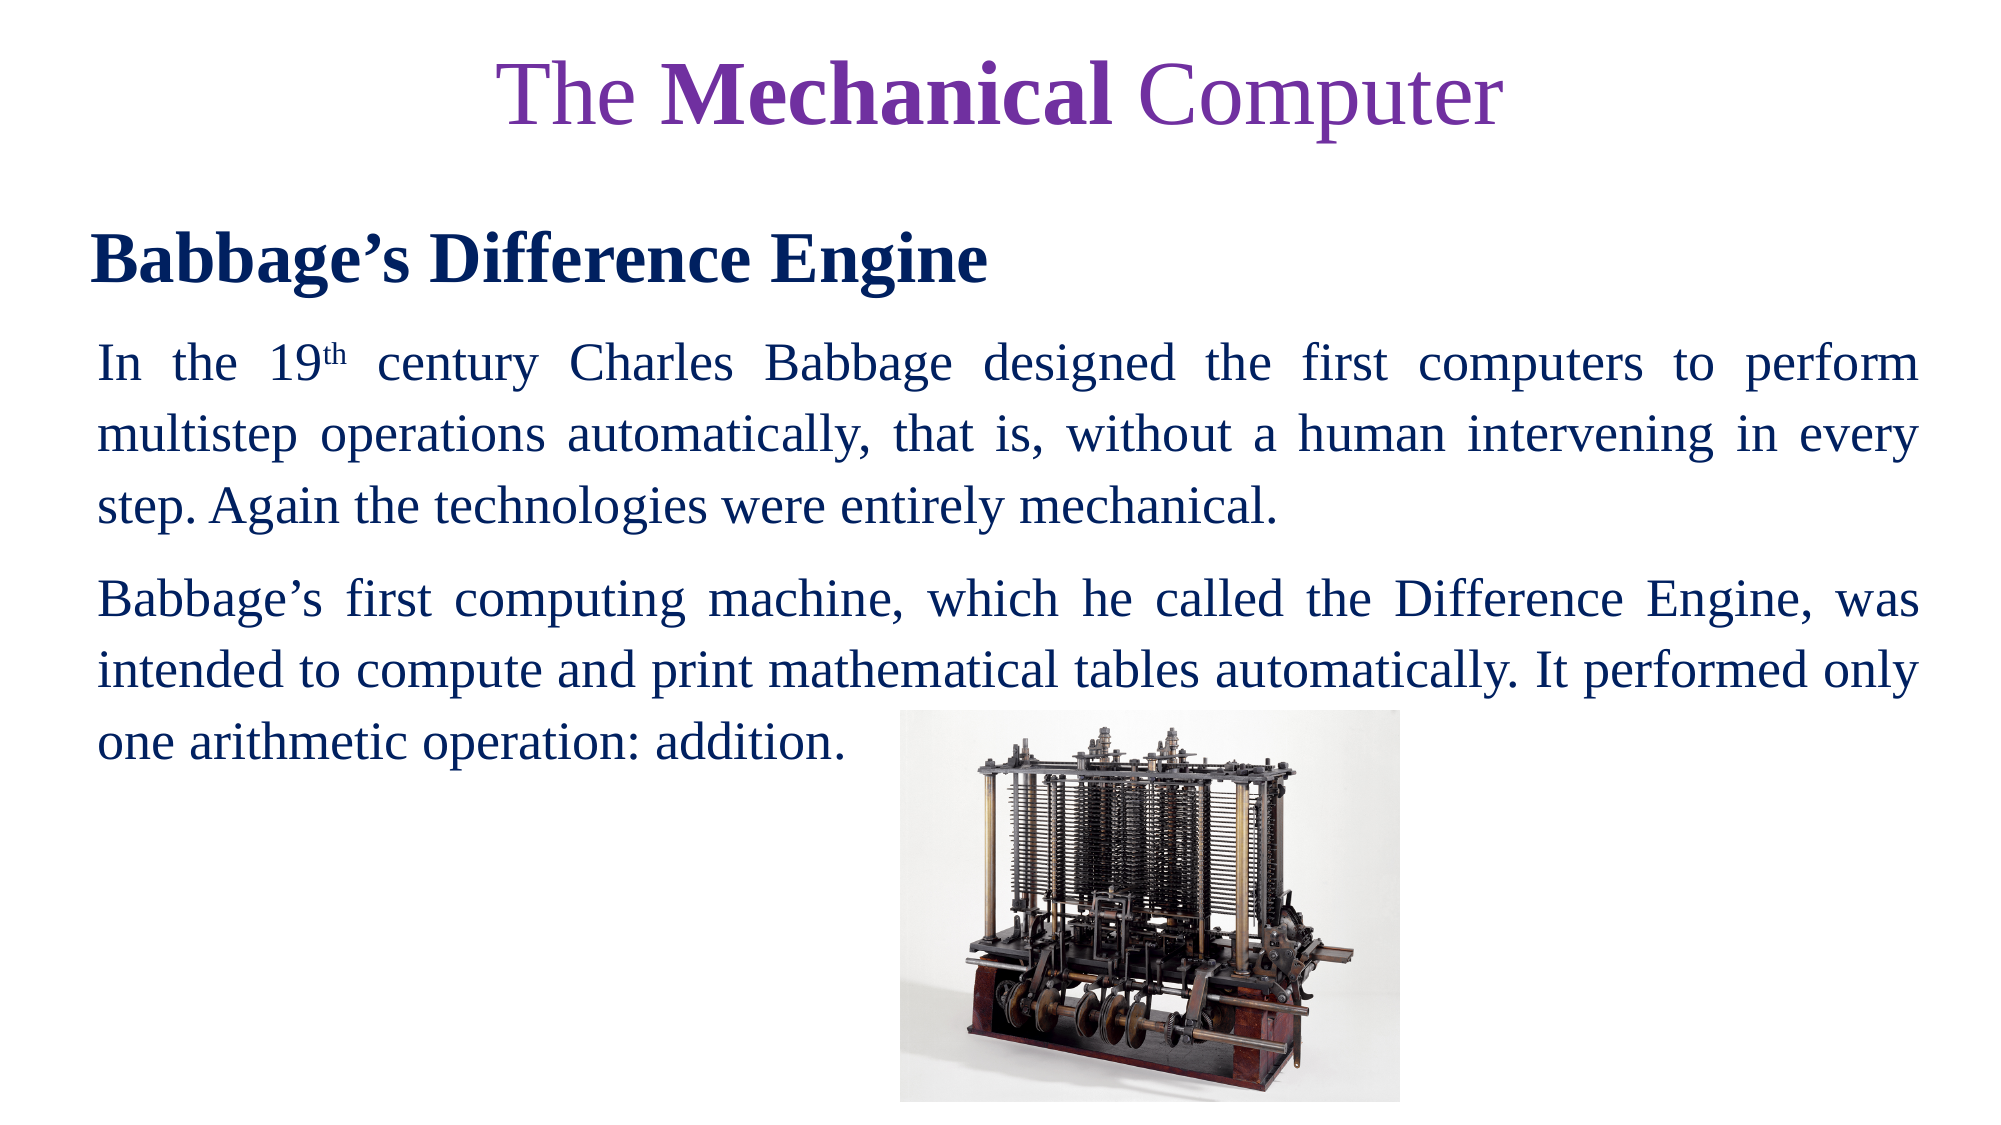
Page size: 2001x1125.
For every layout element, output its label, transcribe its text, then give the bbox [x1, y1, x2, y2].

list Babbage’s Difference Engine In the 19th century Charles Babbage designed the first computers to perform multistep operations automatically, that is, without a human intervening in every step. Again the technologies were entirely mechanical. Babbage’s first computing machine, which he called the Difference Engine, was intended to compute and print mathematical tables automatically. It performed only one arithmetic operation: addition. [75, 212, 1938, 1075]
text_box The Mechanical Computer [300, 24, 1700, 125]
picture [899, 710, 1400, 1102]
